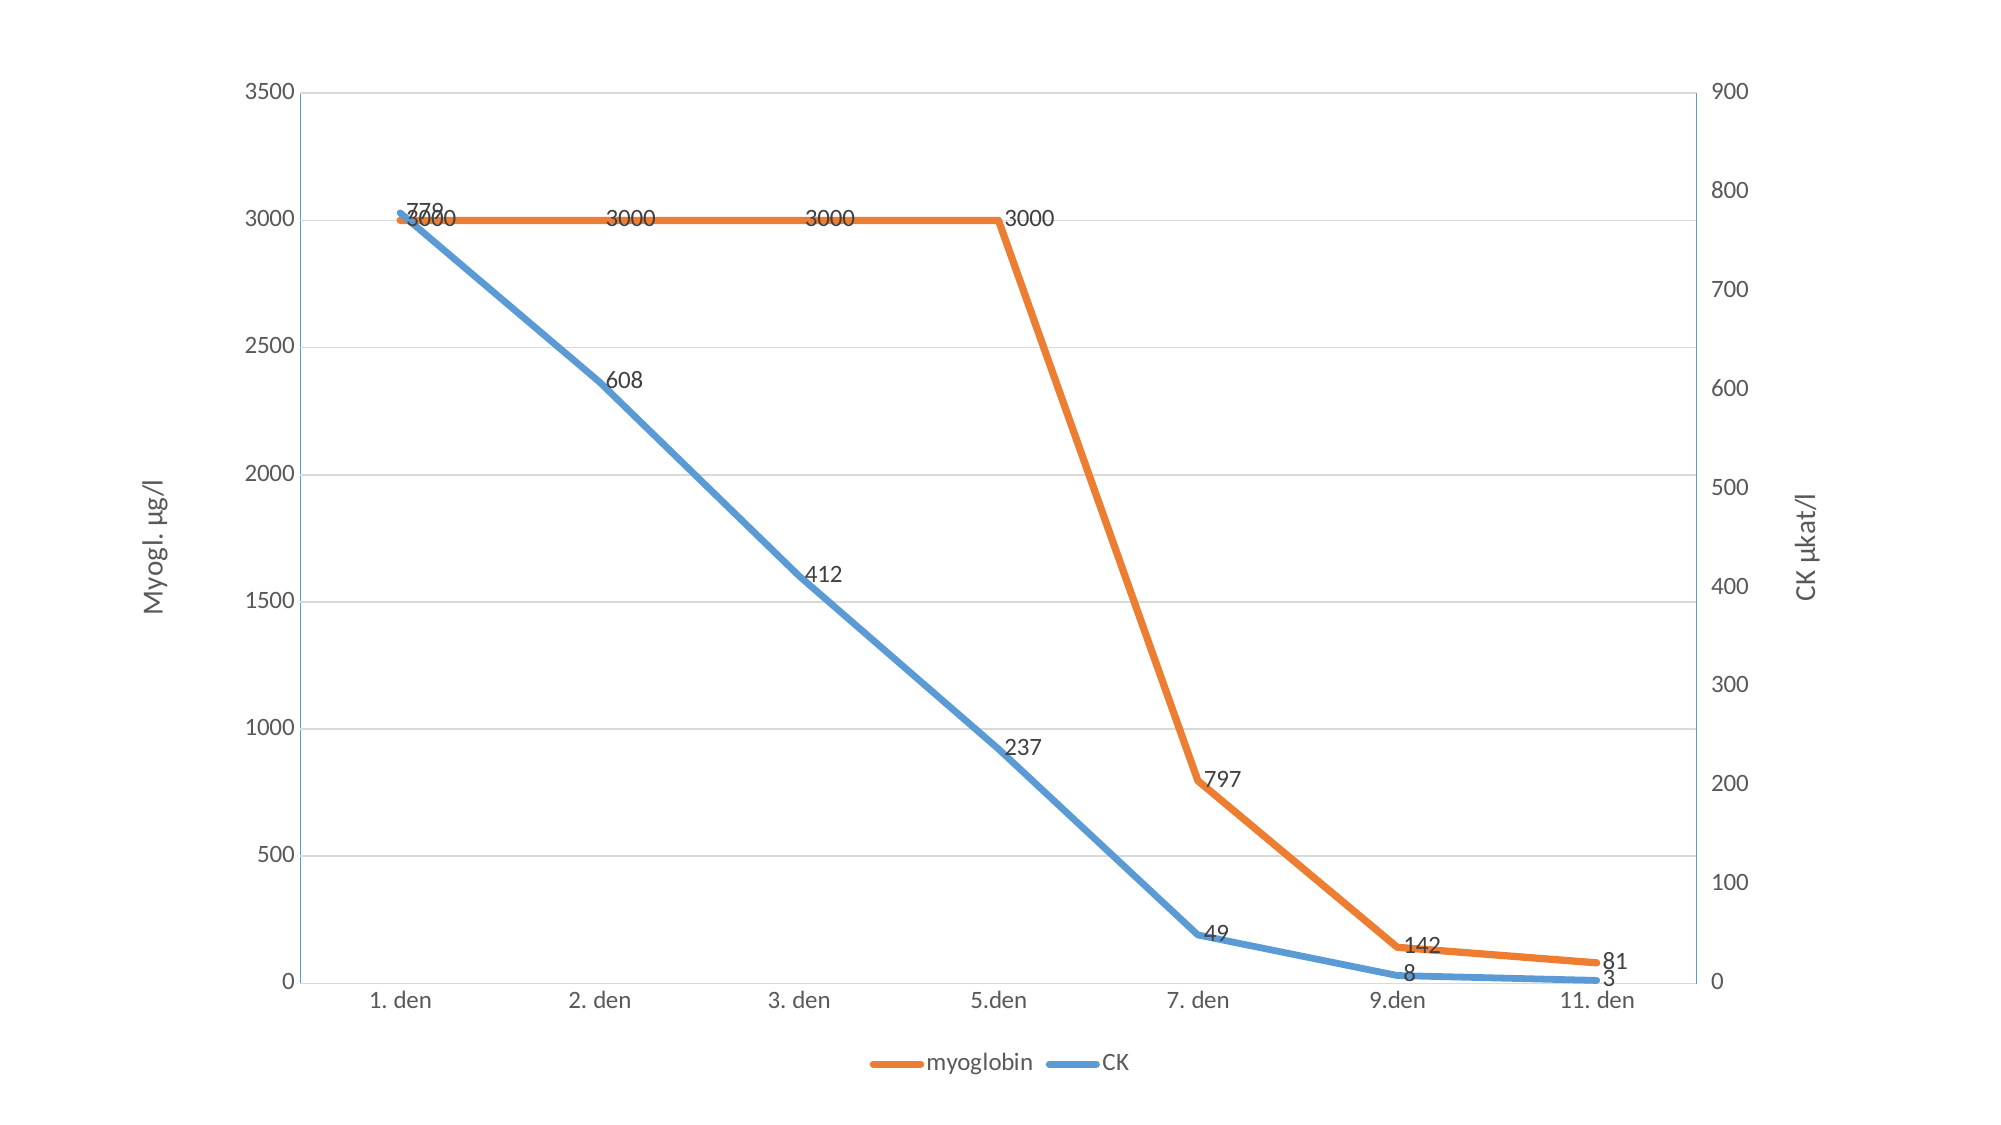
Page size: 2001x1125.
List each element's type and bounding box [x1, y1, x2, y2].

chart [105, 60, 1898, 1083]
